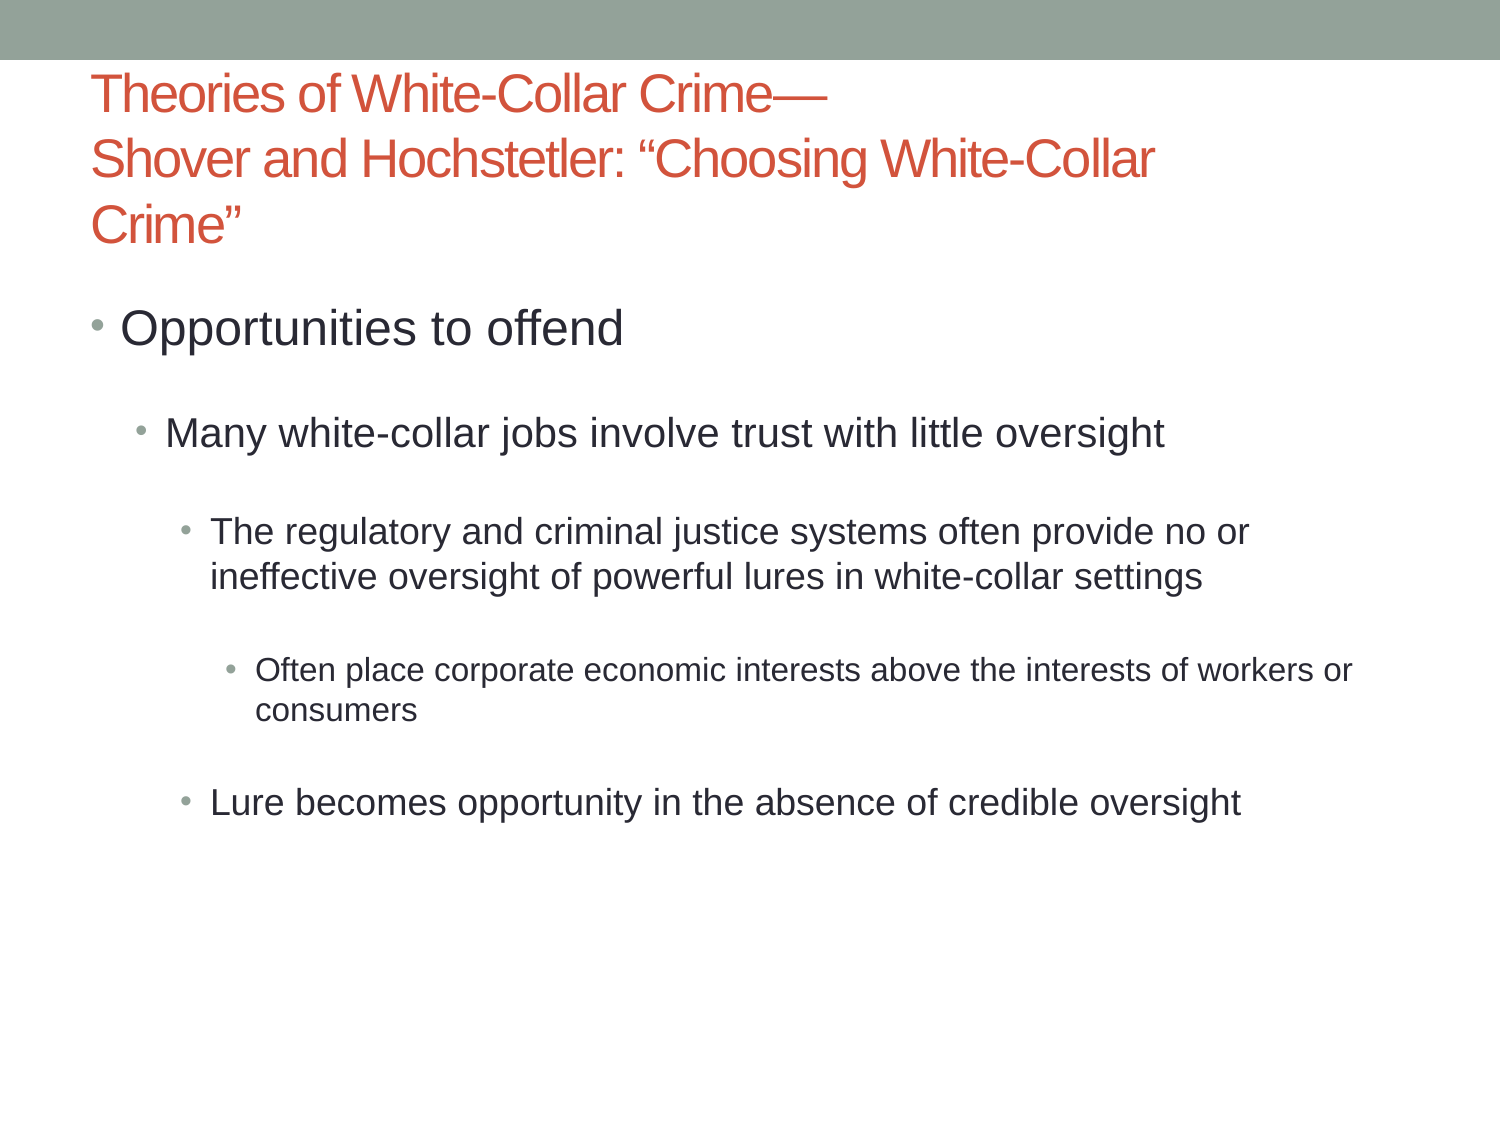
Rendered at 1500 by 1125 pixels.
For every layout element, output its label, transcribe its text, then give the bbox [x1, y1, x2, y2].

title Theories of White-Collar Crime— Shover and Hochstetler: “Choosing White-Collar Crime” [75, 50, 1313, 263]
list Opportunities to offend Many white-collar jobs involve trust with little oversight The regulatory and criminal justice systems often provide no or ineffective oversight of powerful lures in white-collar settings Often place corporate economic interests above the interests of workers or consumers Lure becomes opportunity in the absence of credible oversight [75, 287, 1425, 1012]
